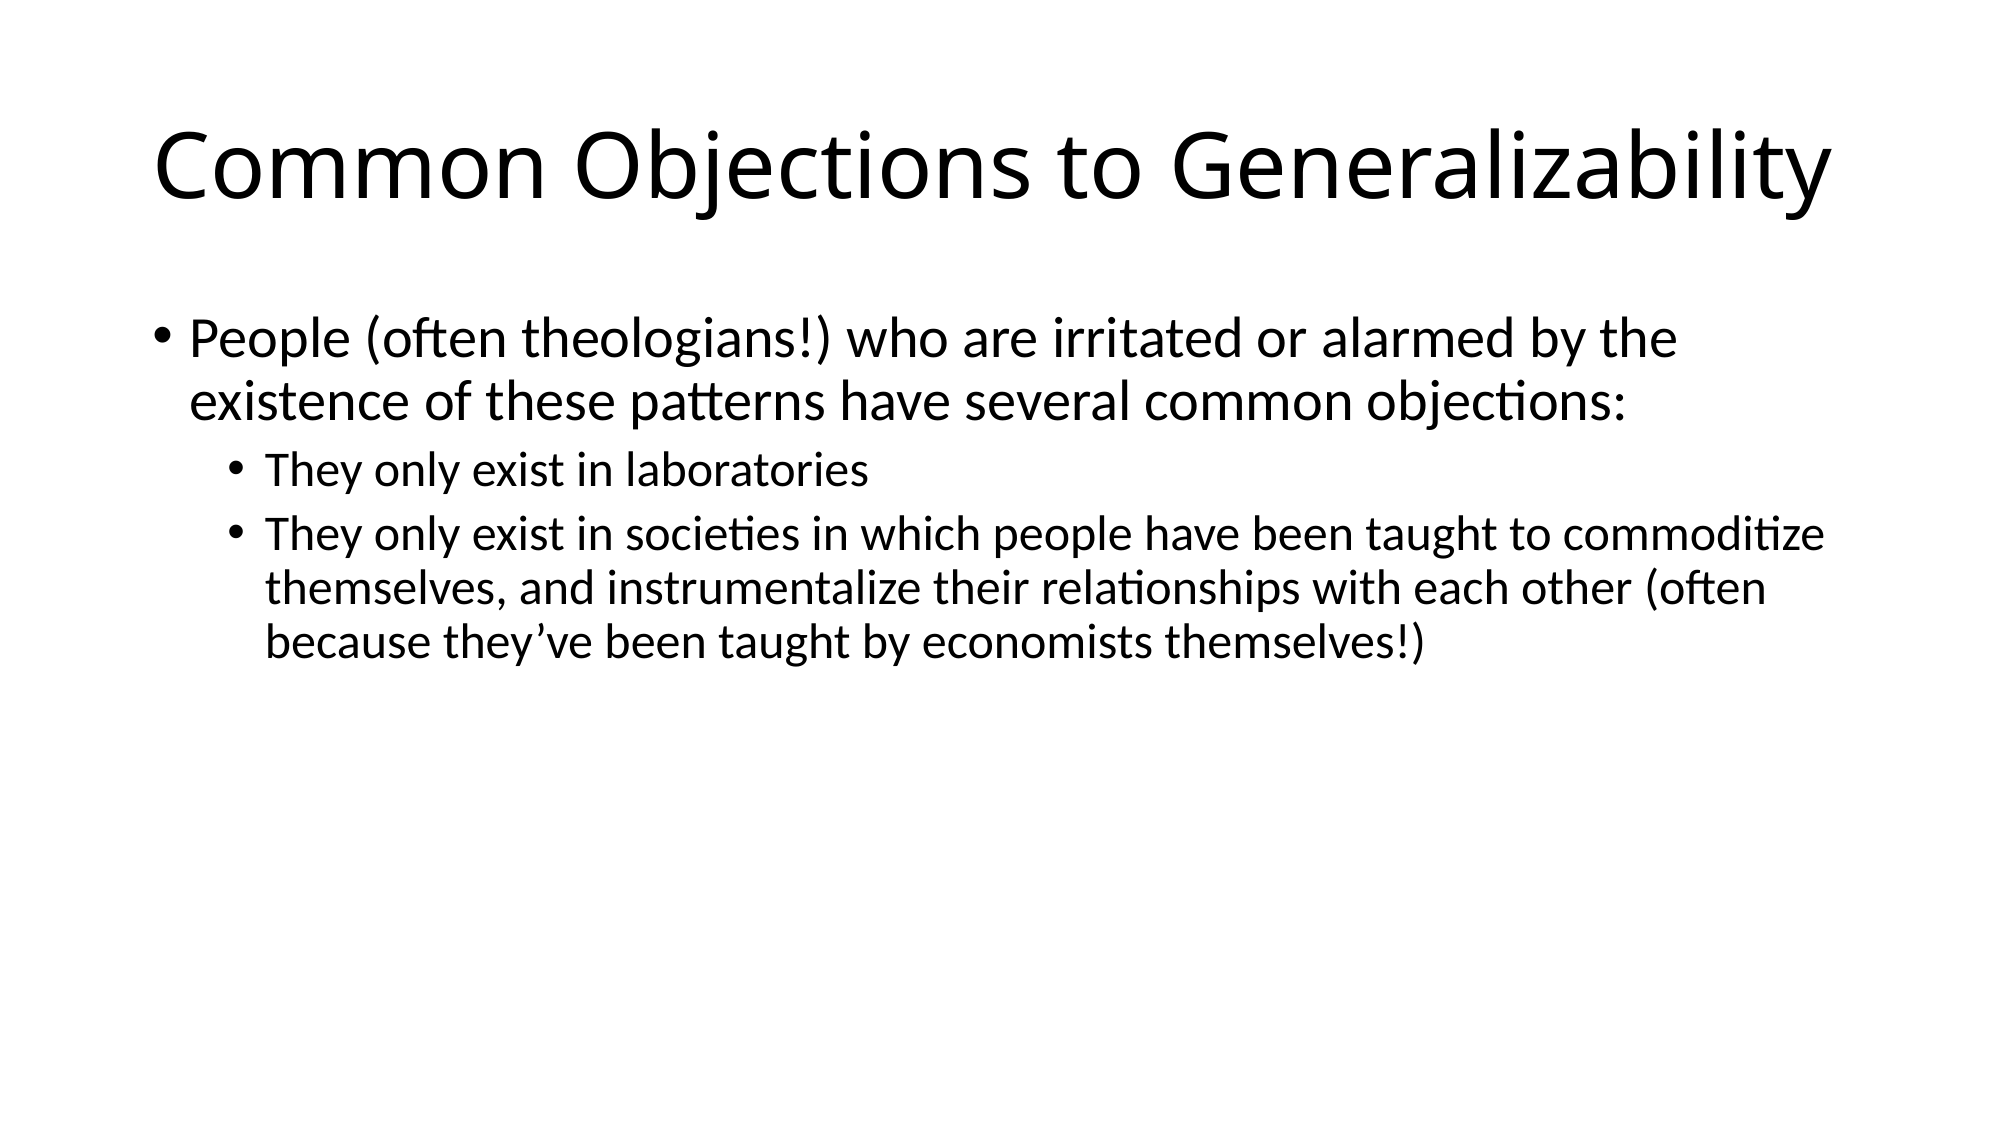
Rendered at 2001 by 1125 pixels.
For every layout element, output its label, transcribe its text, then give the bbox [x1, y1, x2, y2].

title Common Objections to Generalizability [137, 59, 1863, 278]
list People (often theologians!) who are irritated or alarmed by the existence of these patterns have several common objections: They only exist in laboratories They only exist in societies in which people have been taught to commoditize themselves, and instrumentalize their relationships with each other (often because they’ve been taught by economists themselves!) [137, 299, 1863, 1014]
